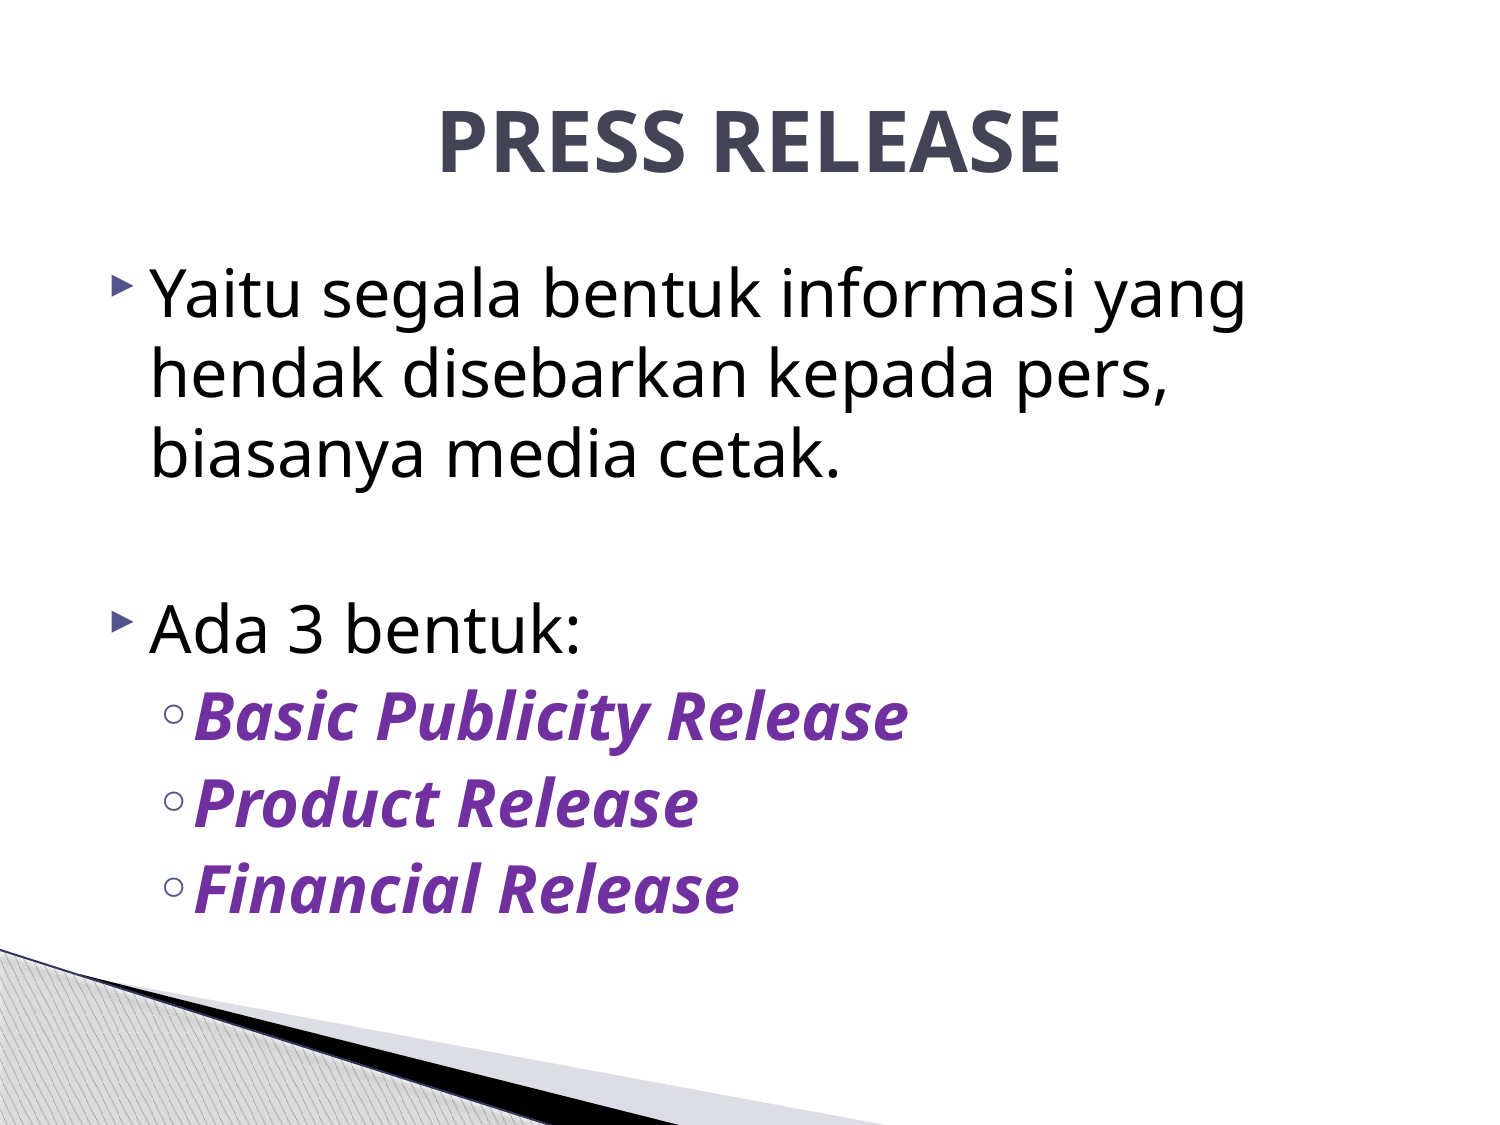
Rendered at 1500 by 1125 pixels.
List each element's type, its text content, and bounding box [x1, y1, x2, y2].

list Yaitu segala bentuk informasi yang hendak disebarkan kepada pers, biasanya media cetak. Ada 3 bentuk: Basic Publicity Release Product Release Financial Release [74, 242, 1426, 986]
title PRESS RELEASE [75, 45, 1425, 233]
